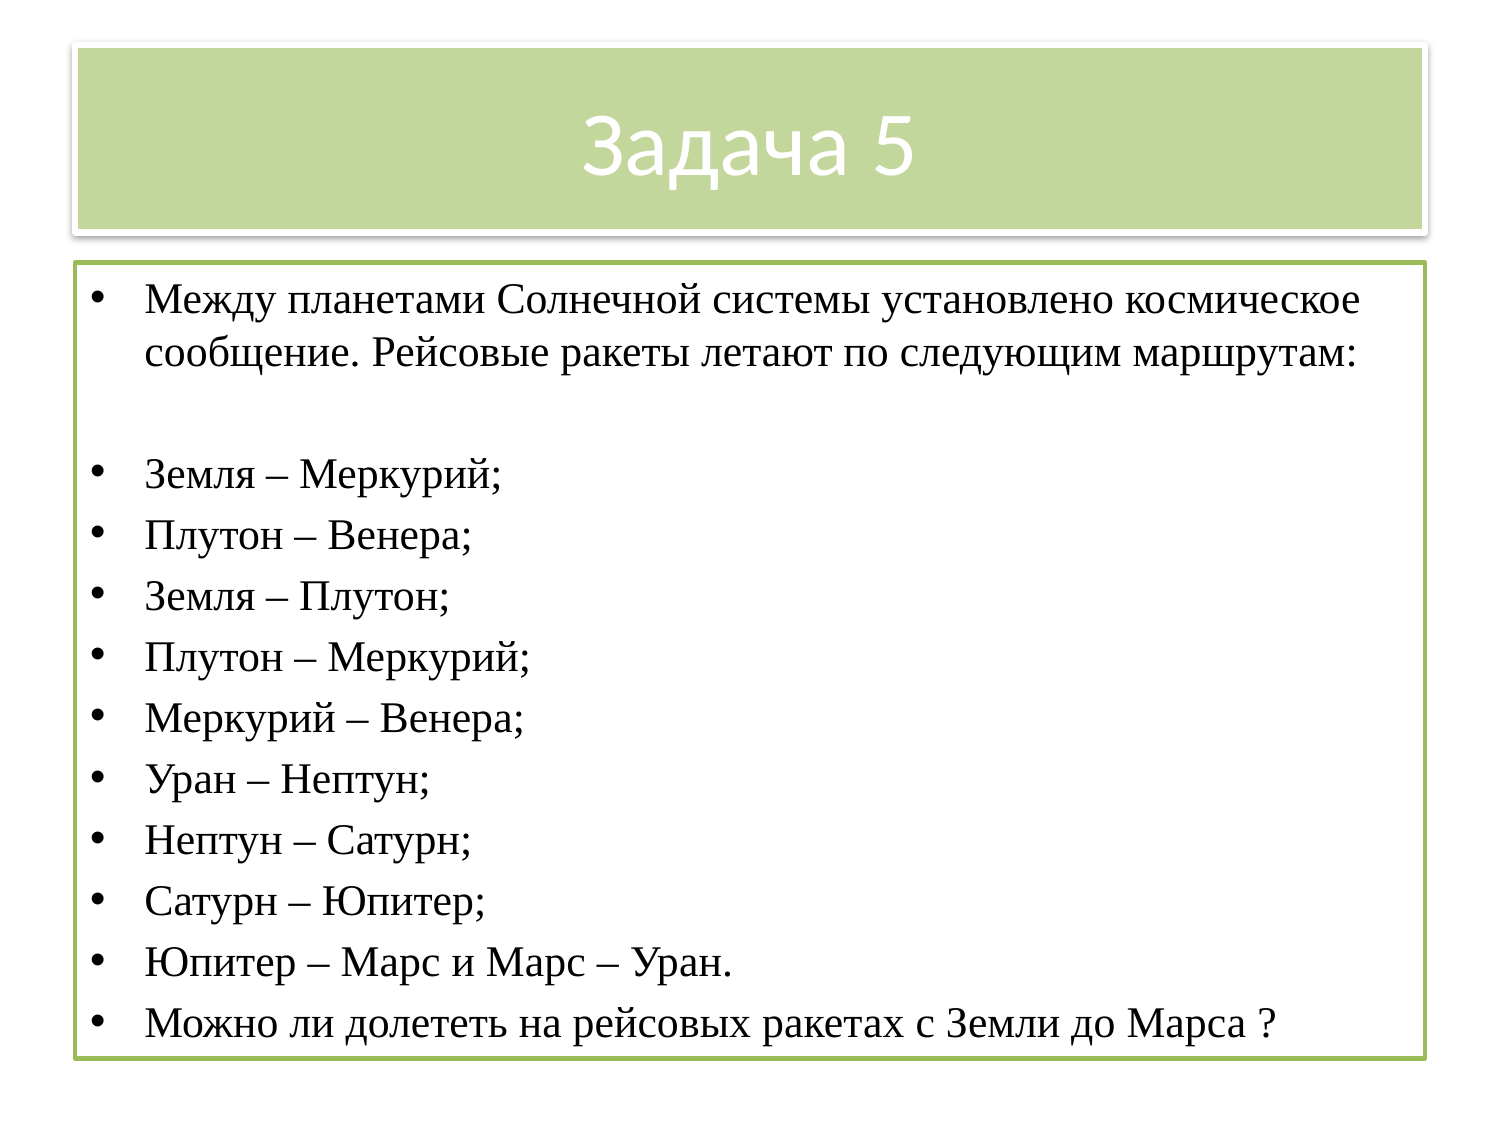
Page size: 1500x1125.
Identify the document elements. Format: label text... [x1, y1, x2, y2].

list Между планетами Солнечной системы установлено космическое сообщение. Рейсовые ракеты летают по следующим маршрутам: Земля – Меркурий; Плутон – Венера; Земля – Плутон; Плутон – Меркурий; Меркурий – Венера; Уран – Нептун; Нептун – Сатурн; Сатурн – Юпитер; Юпитер – Марс и Марс – Уран. Можно ли долететь на рейсовых ракетах с Земли до Марса ? [73, 260, 1427, 1061]
title Задача 5 [72, 42, 1428, 236]
